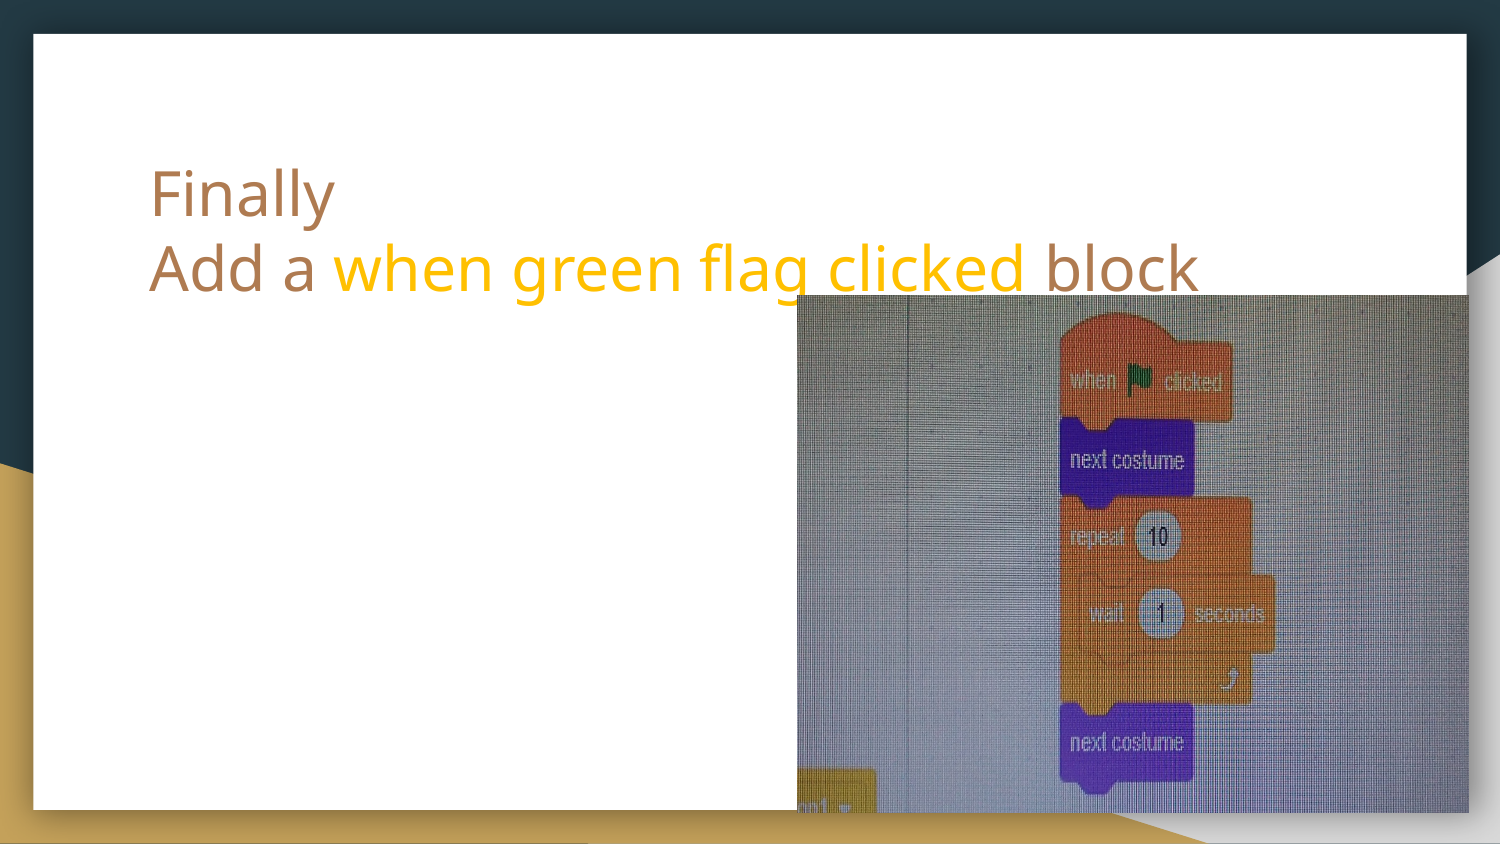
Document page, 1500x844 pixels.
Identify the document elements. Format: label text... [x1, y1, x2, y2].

title Finally Add a when green flag clicked block [134, 138, 1366, 296]
picture [797, 295, 1470, 813]
